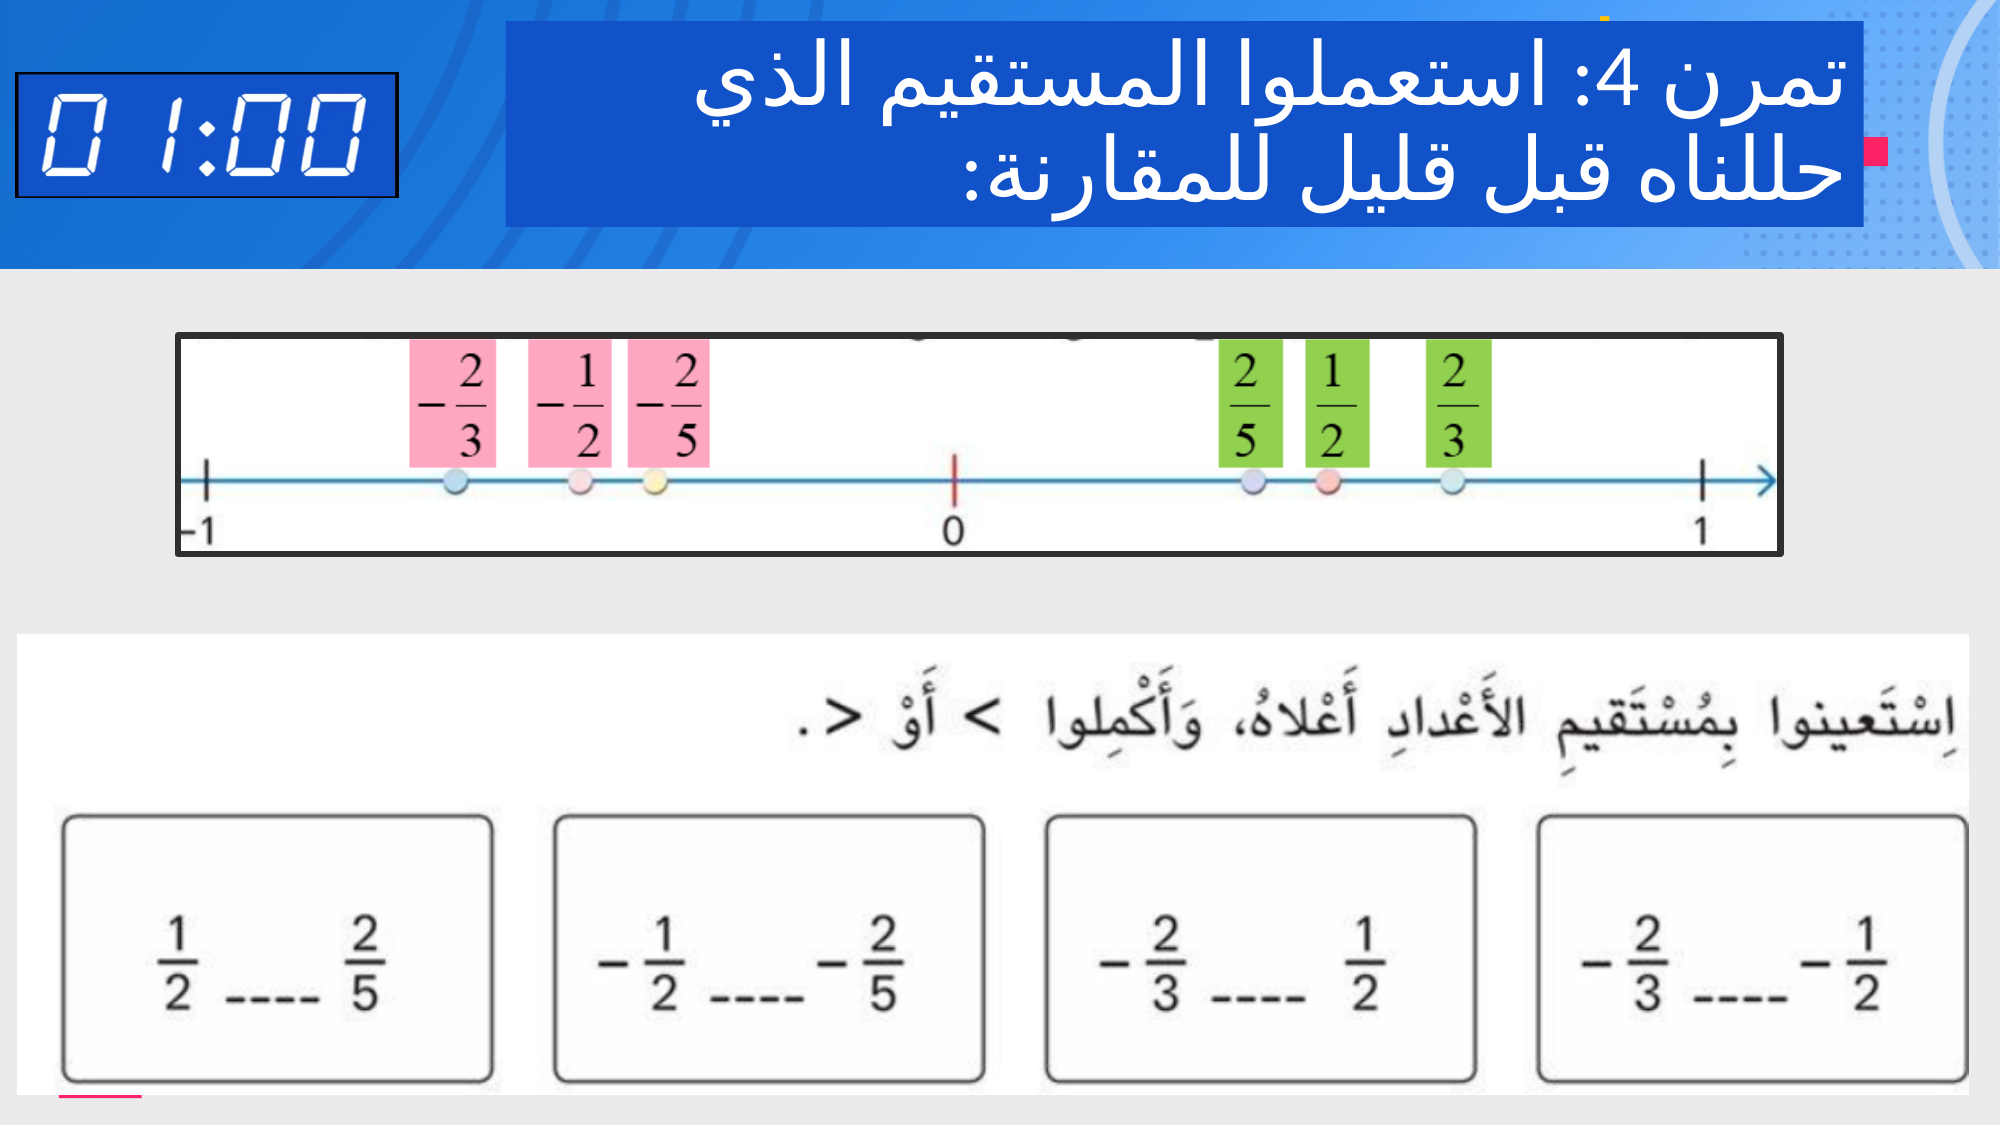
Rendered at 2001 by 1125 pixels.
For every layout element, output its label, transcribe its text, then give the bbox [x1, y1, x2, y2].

picture [16, 634, 1969, 1095]
picture [0, 0, 2000, 269]
picture [180, 338, 1778, 552]
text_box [15, 71, 400, 199]
title تمرن 4: استعملوا المستقيم الذي حللناه قبل قليل للمقارنة: [505, 21, 1864, 227]
